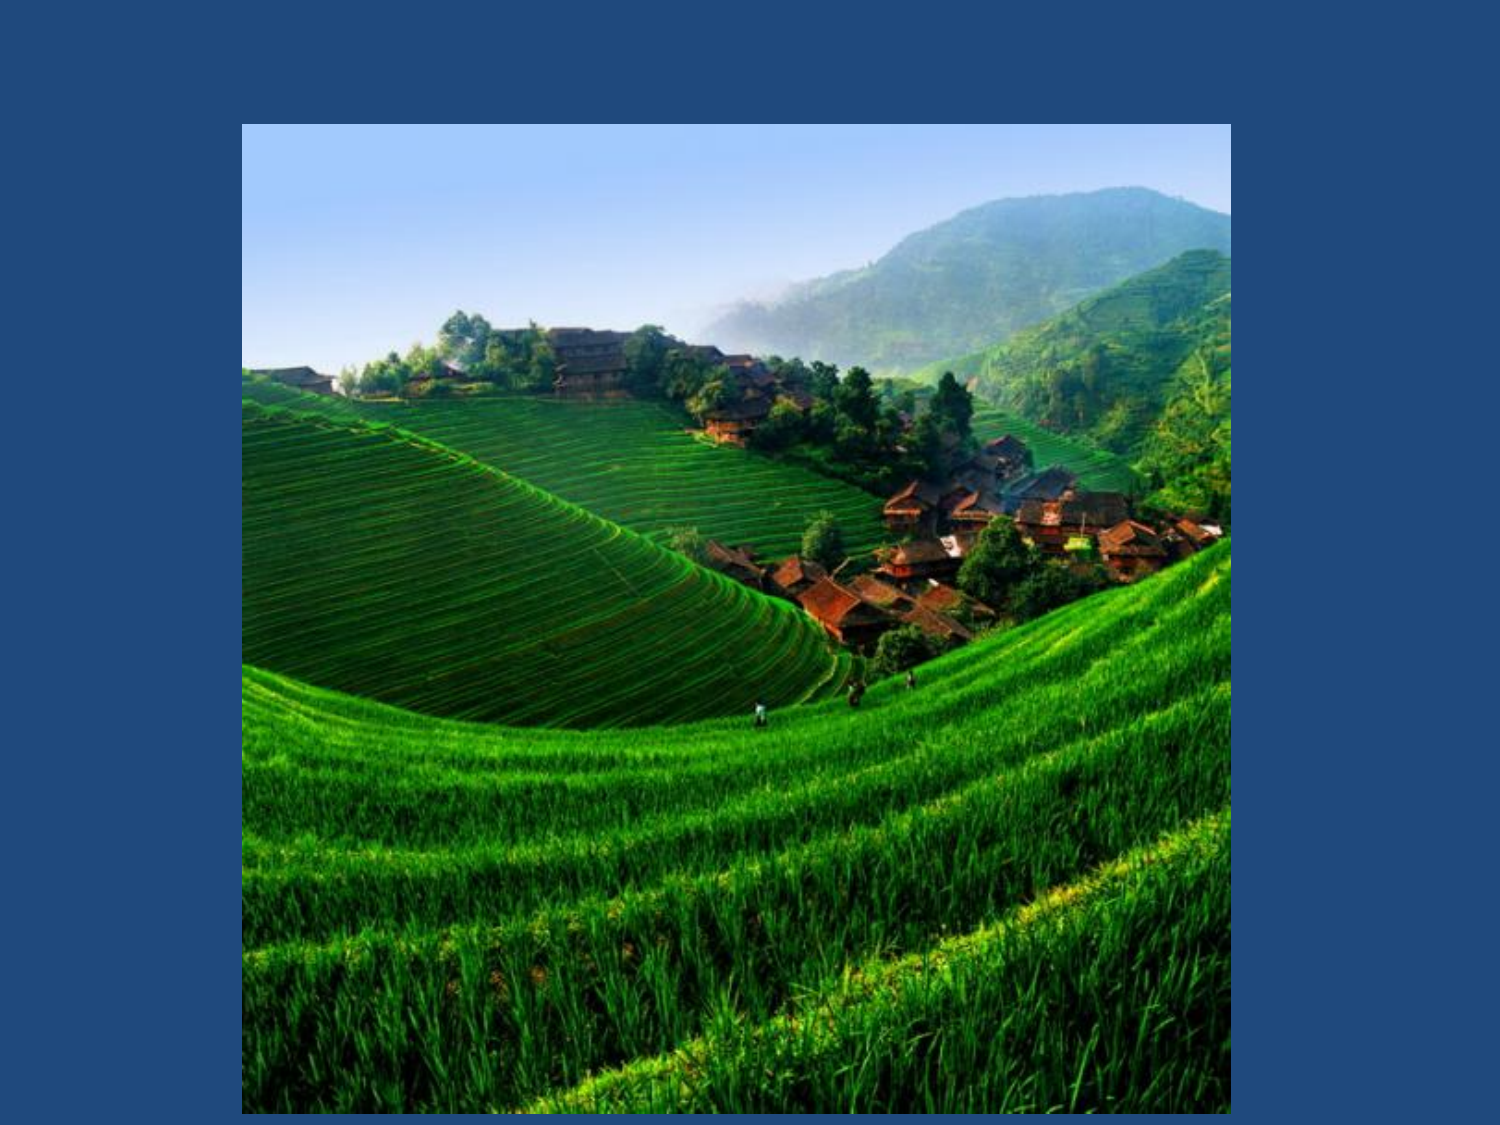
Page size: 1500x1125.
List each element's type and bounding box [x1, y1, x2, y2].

picture [241, 124, 1231, 1114]
